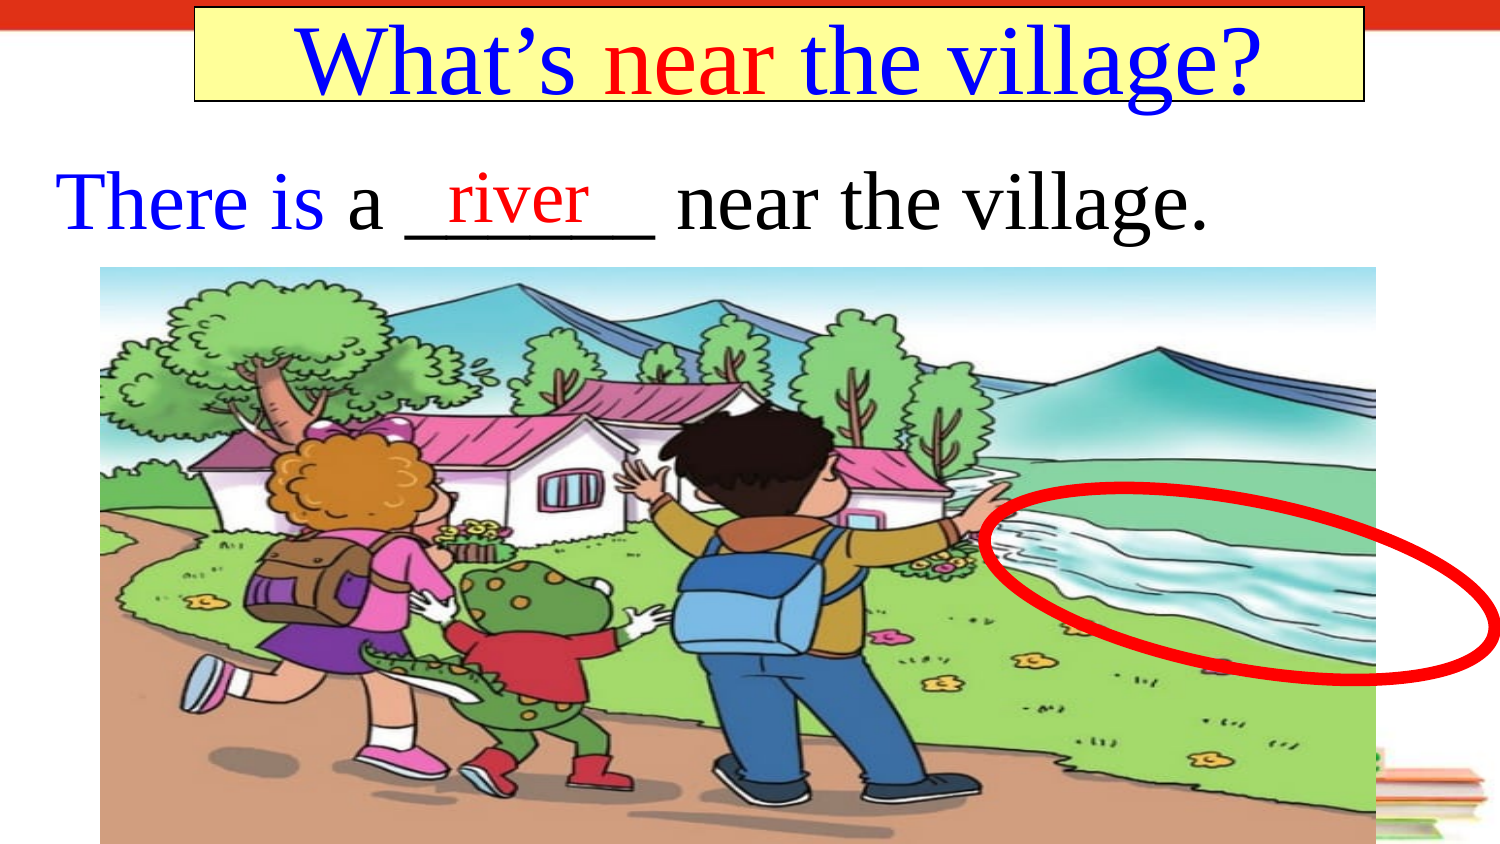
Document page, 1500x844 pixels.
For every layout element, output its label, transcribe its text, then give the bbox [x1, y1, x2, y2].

text_box There is a ______ near the village. [41, 138, 1471, 254]
text_box river [433, 140, 622, 246]
picture [0, 0, 1500, 844]
text_box What’s near the village? [194, 6, 1365, 102]
text_box [1376, 534, 1495, 680]
